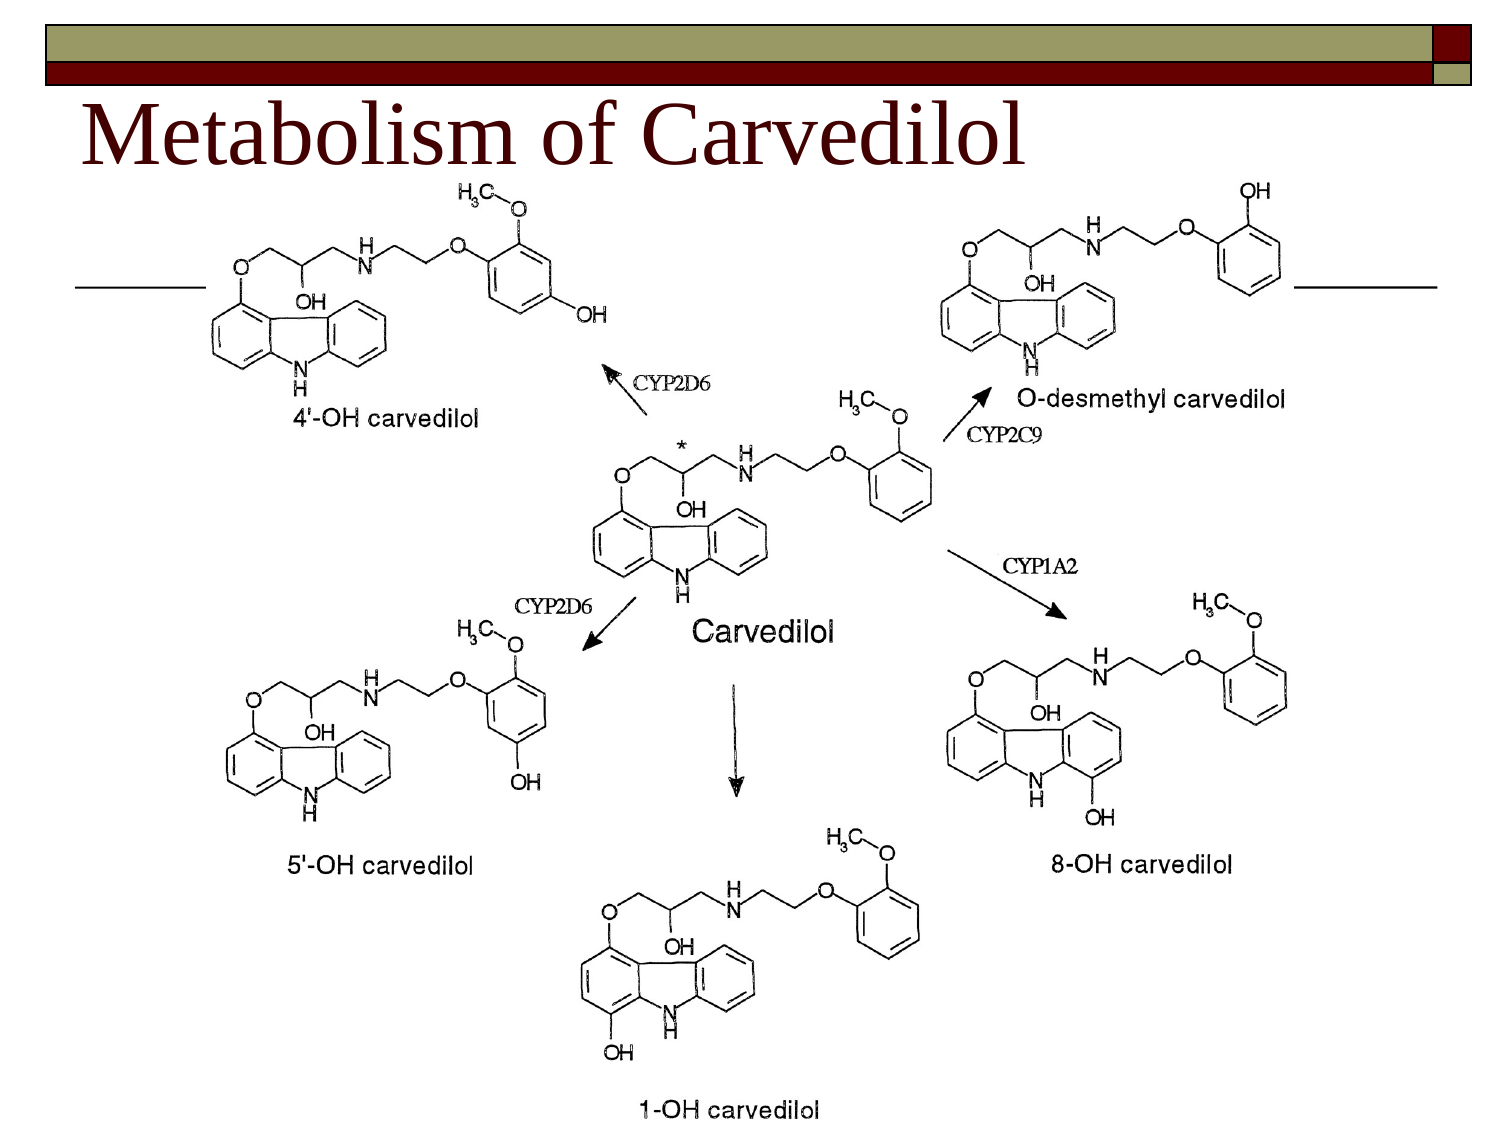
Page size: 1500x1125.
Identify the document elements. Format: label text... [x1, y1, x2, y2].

title Metabolism of Carvedilol [64, 3, 1415, 191]
picture [206, 177, 1294, 1125]
